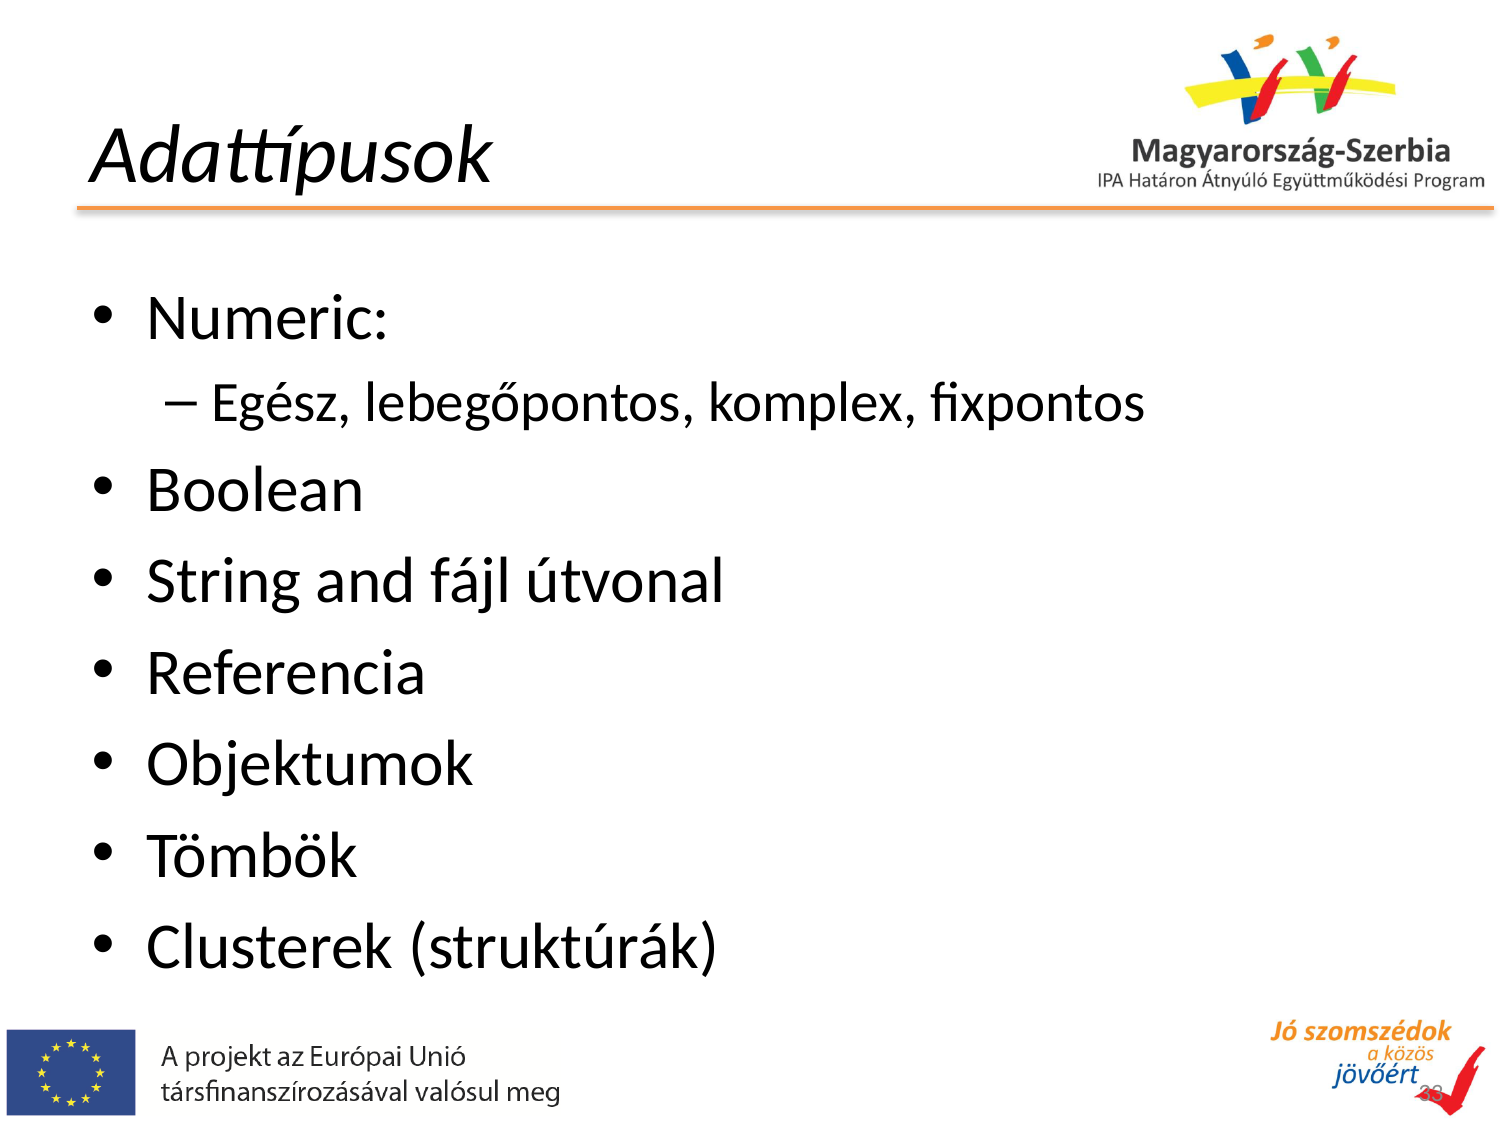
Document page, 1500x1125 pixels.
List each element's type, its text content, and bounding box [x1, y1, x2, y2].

slide_number 33 [1104, 1070, 1459, 1112]
picture [5, 1028, 561, 1116]
picture [1080, 28, 1497, 197]
title Adattípusok [75, 19, 1069, 207]
list Numeric: Egész, lebegőpontos, komplex, fixpontos Boolean String and fájl útvonal Referencia Objektumok Tömbök Clusterek (struktúrák) [76, 267, 1427, 994]
picture [1266, 1009, 1495, 1119]
